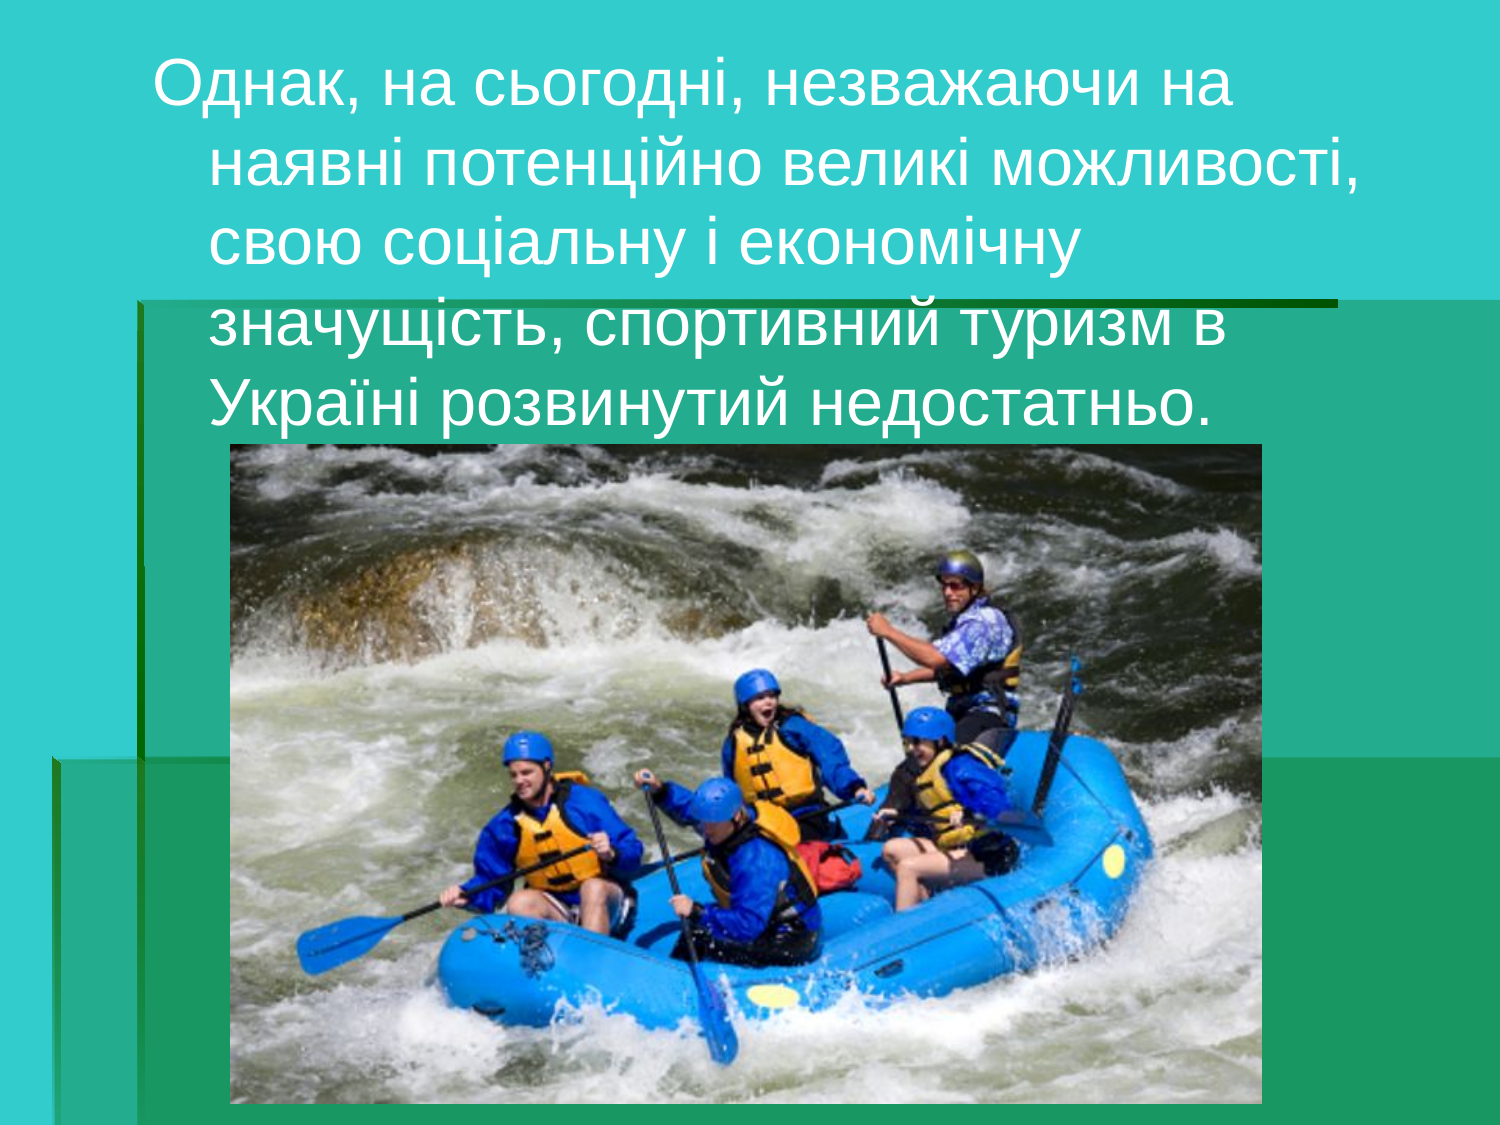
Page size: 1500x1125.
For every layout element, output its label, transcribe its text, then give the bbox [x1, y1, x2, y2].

list Однак, на сьогодні, незважаючи на наявні потенційно великі можливості, свою соціальну і економічну значущість, спортивний туризм в Україні розвинутий недостатньо. [137, 31, 1451, 1000]
picture [230, 444, 1262, 1104]
